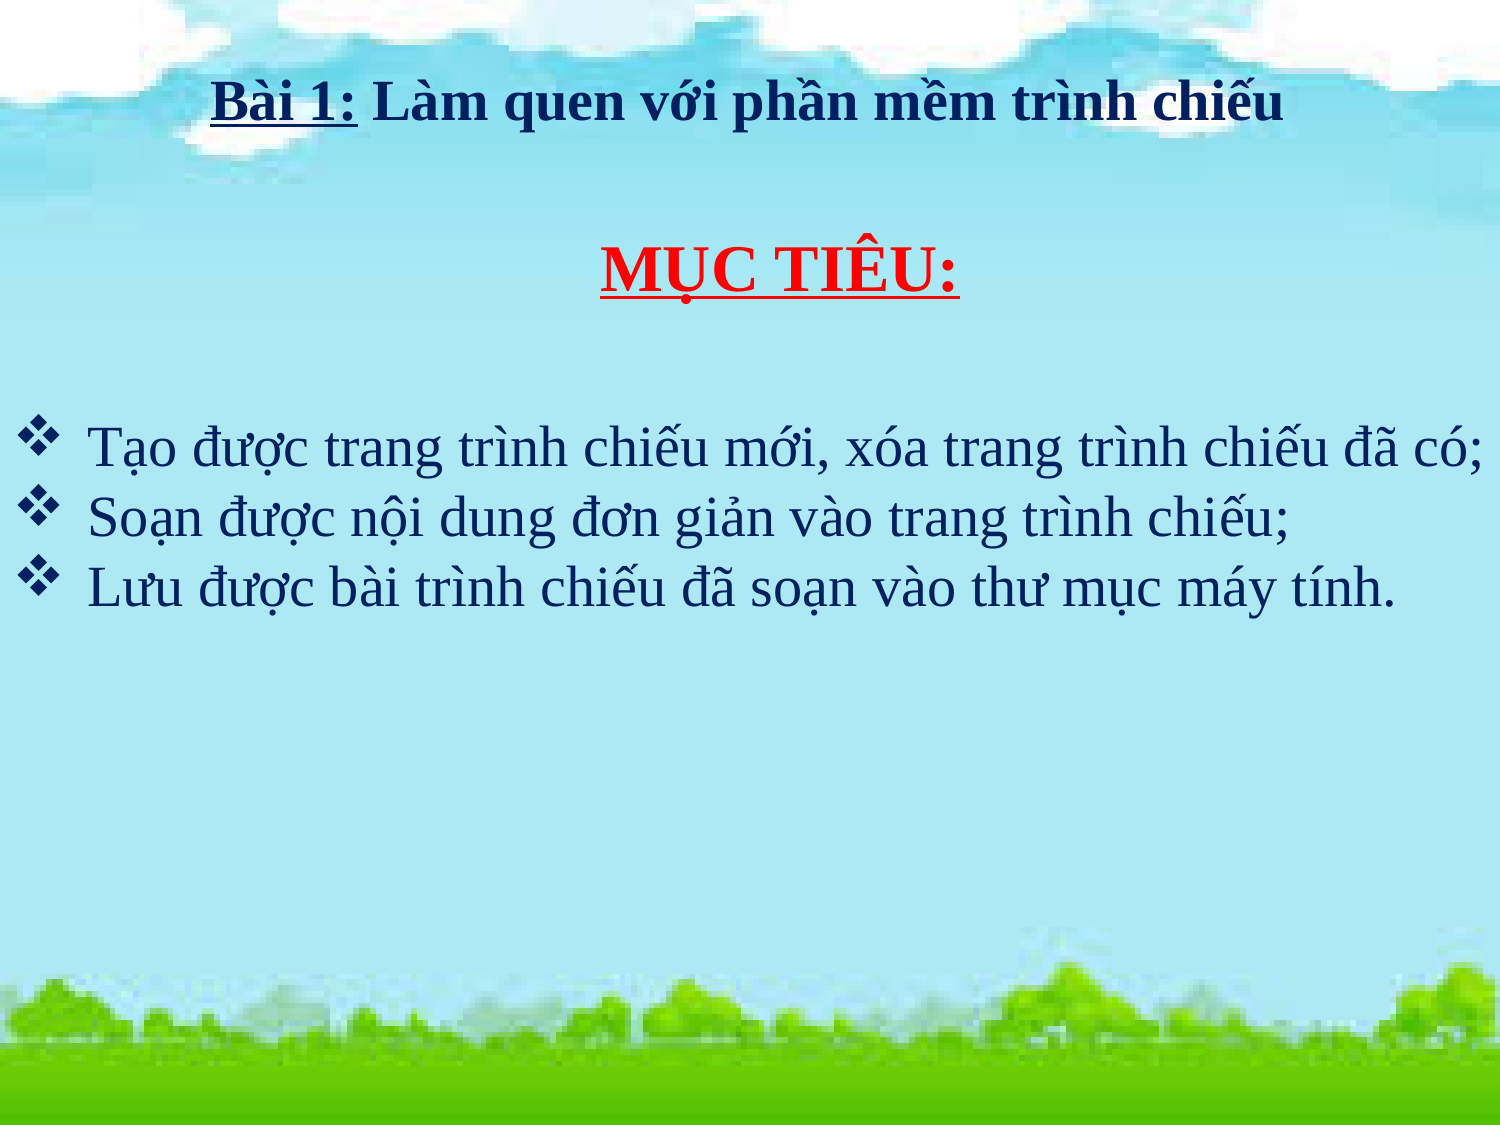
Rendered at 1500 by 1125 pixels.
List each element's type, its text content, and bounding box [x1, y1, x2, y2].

text_box MỤC TIÊU: [536, 217, 1024, 313]
text_box Bài 1: Làm quen với phần mềm trình chiếu [0, 54, 1498, 140]
picture [0, 696, 1500, 1125]
text_box Tạo được trang trình chiếu mới, xóa trang trình chiếu đã có; Soạn được nội dung đơn giản vào trang trình chiếu; Lưu được bài trình chiếu đã soạn vào thư mục máy tính. [0, 330, 1500, 696]
picture [0, 0, 1500, 330]
